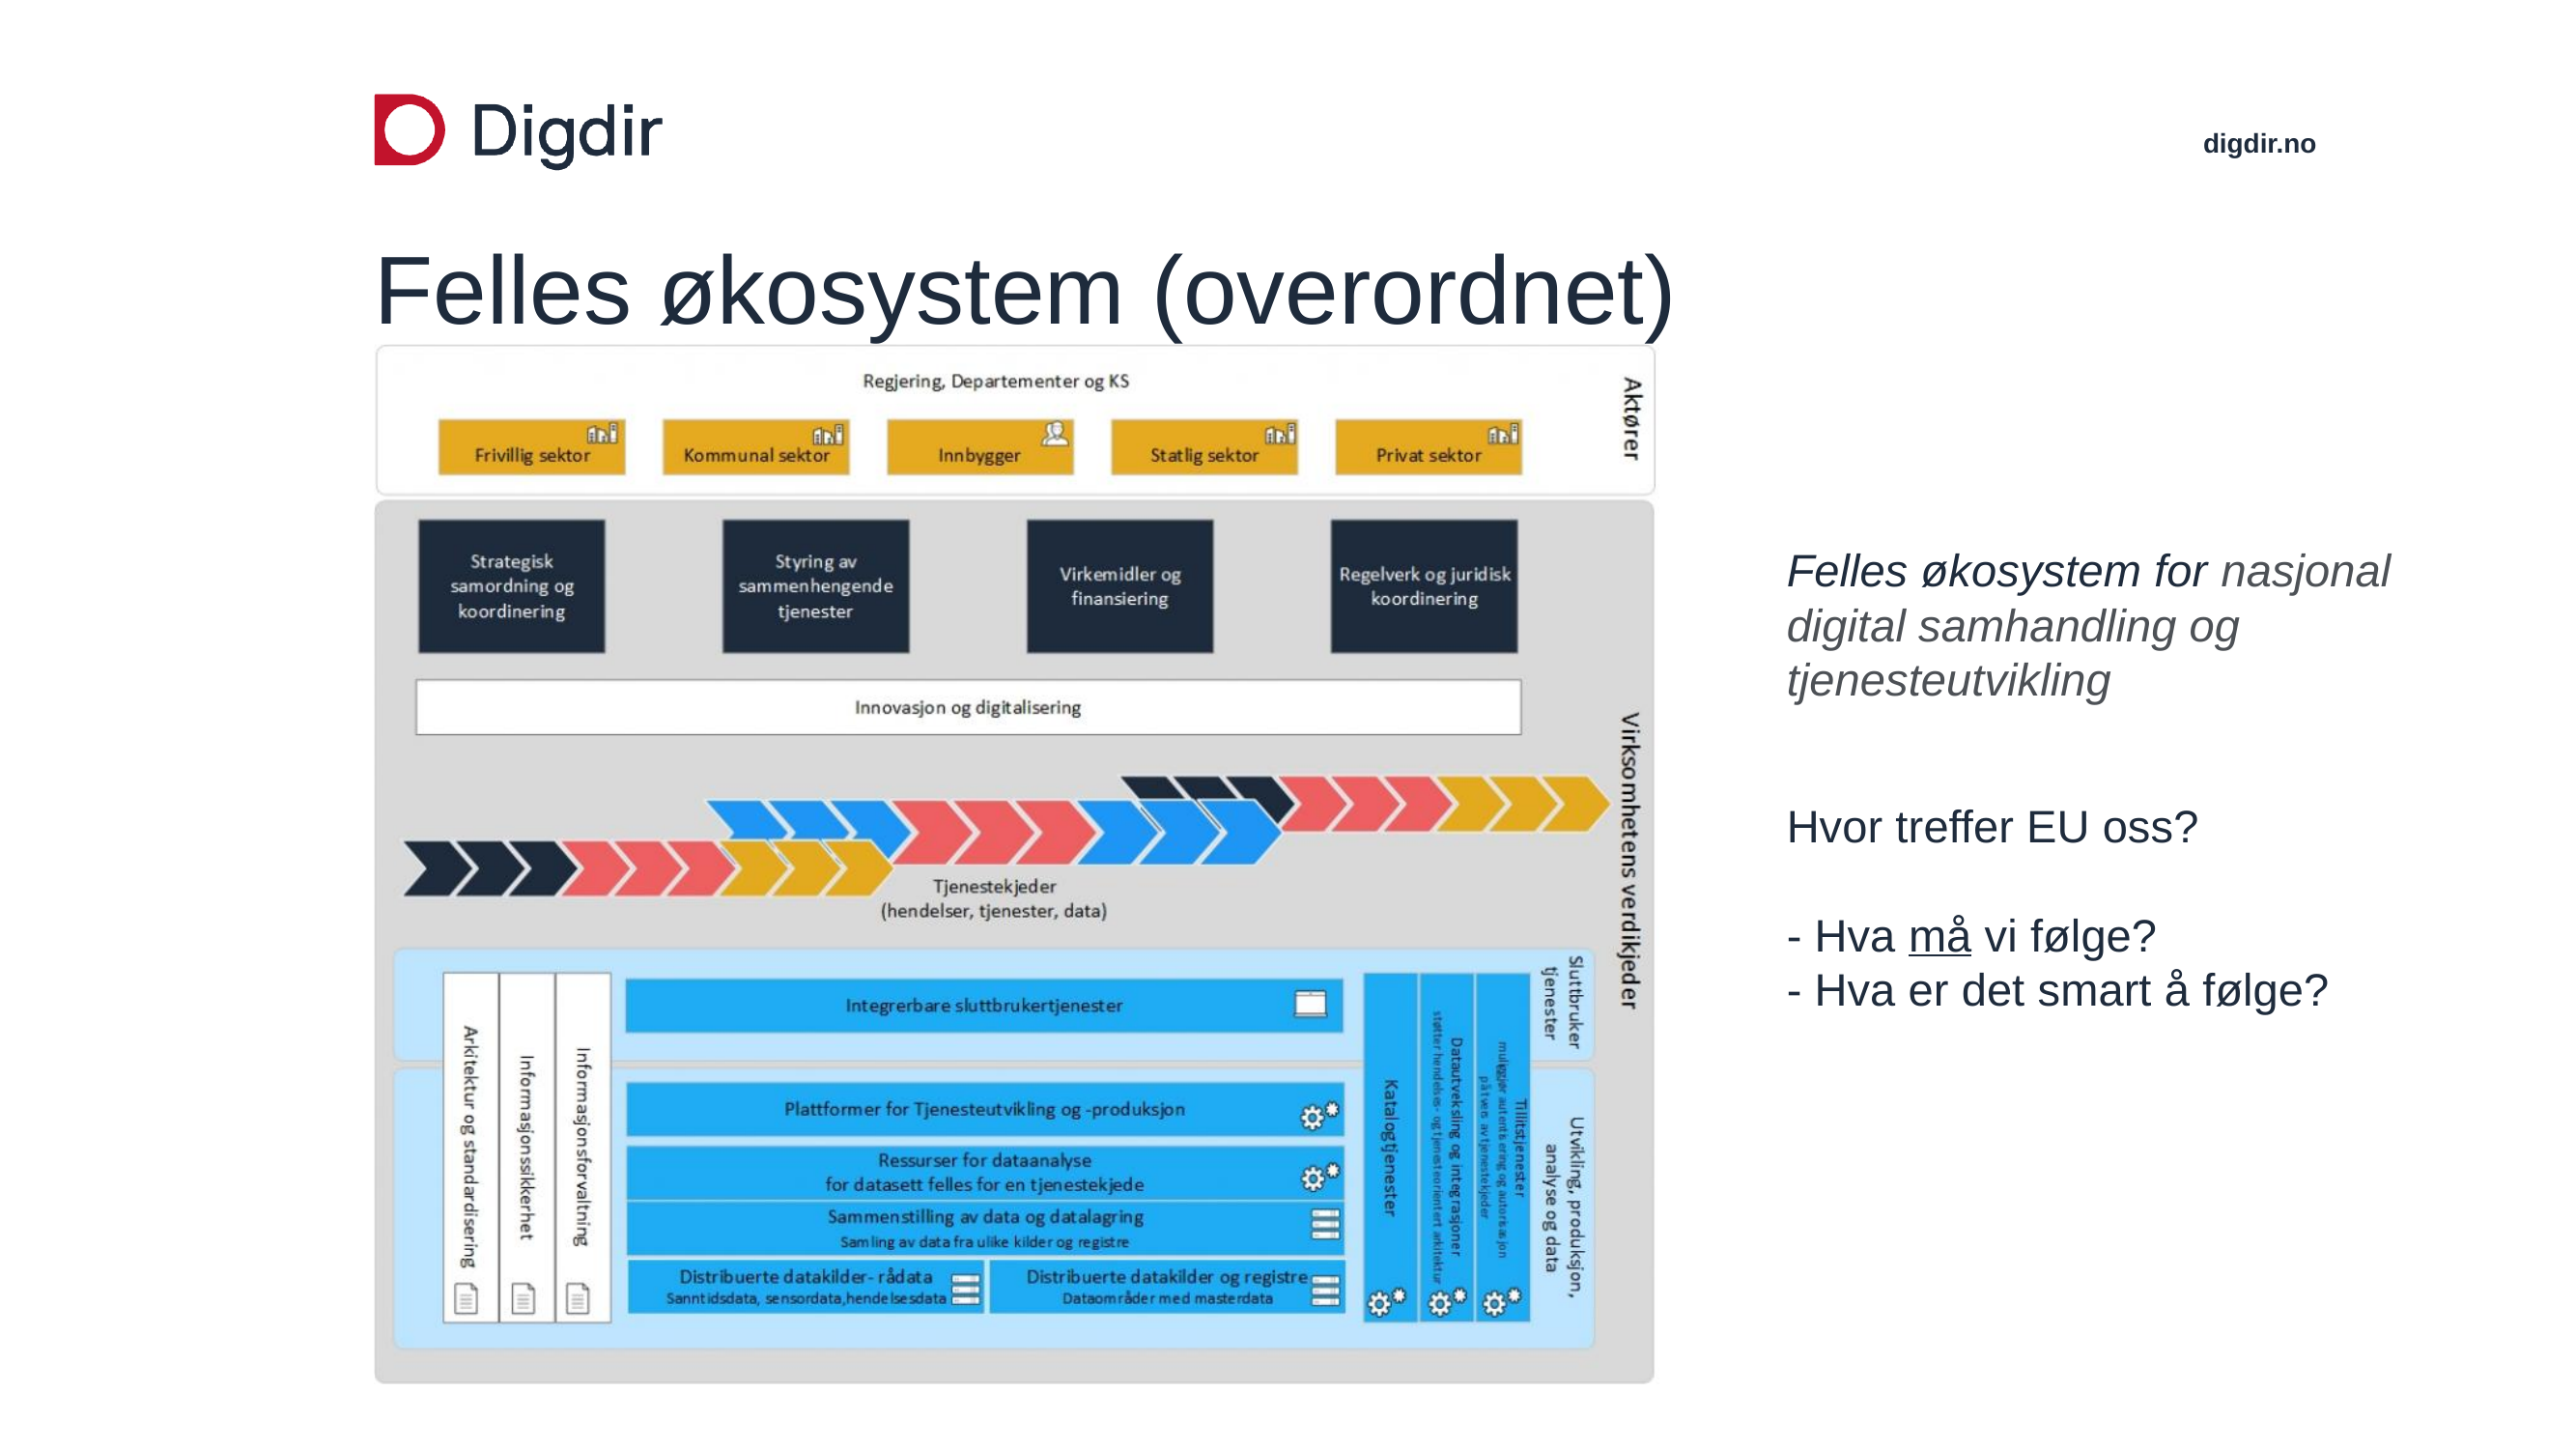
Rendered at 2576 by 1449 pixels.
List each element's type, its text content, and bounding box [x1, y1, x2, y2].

picture [354, 73, 682, 185]
text_box Felles økosystem for nasjonal digital samhandling og tjenesteutvikling [1772, 533, 2506, 713]
title Felles økosystem (overordnet) [374, 234, 2323, 345]
text_box Hvor treffer EU oss? - Hva må vi følge? - Hva er det smart å følge? [1771, 789, 2422, 1023]
picture [374, 344, 1659, 1384]
